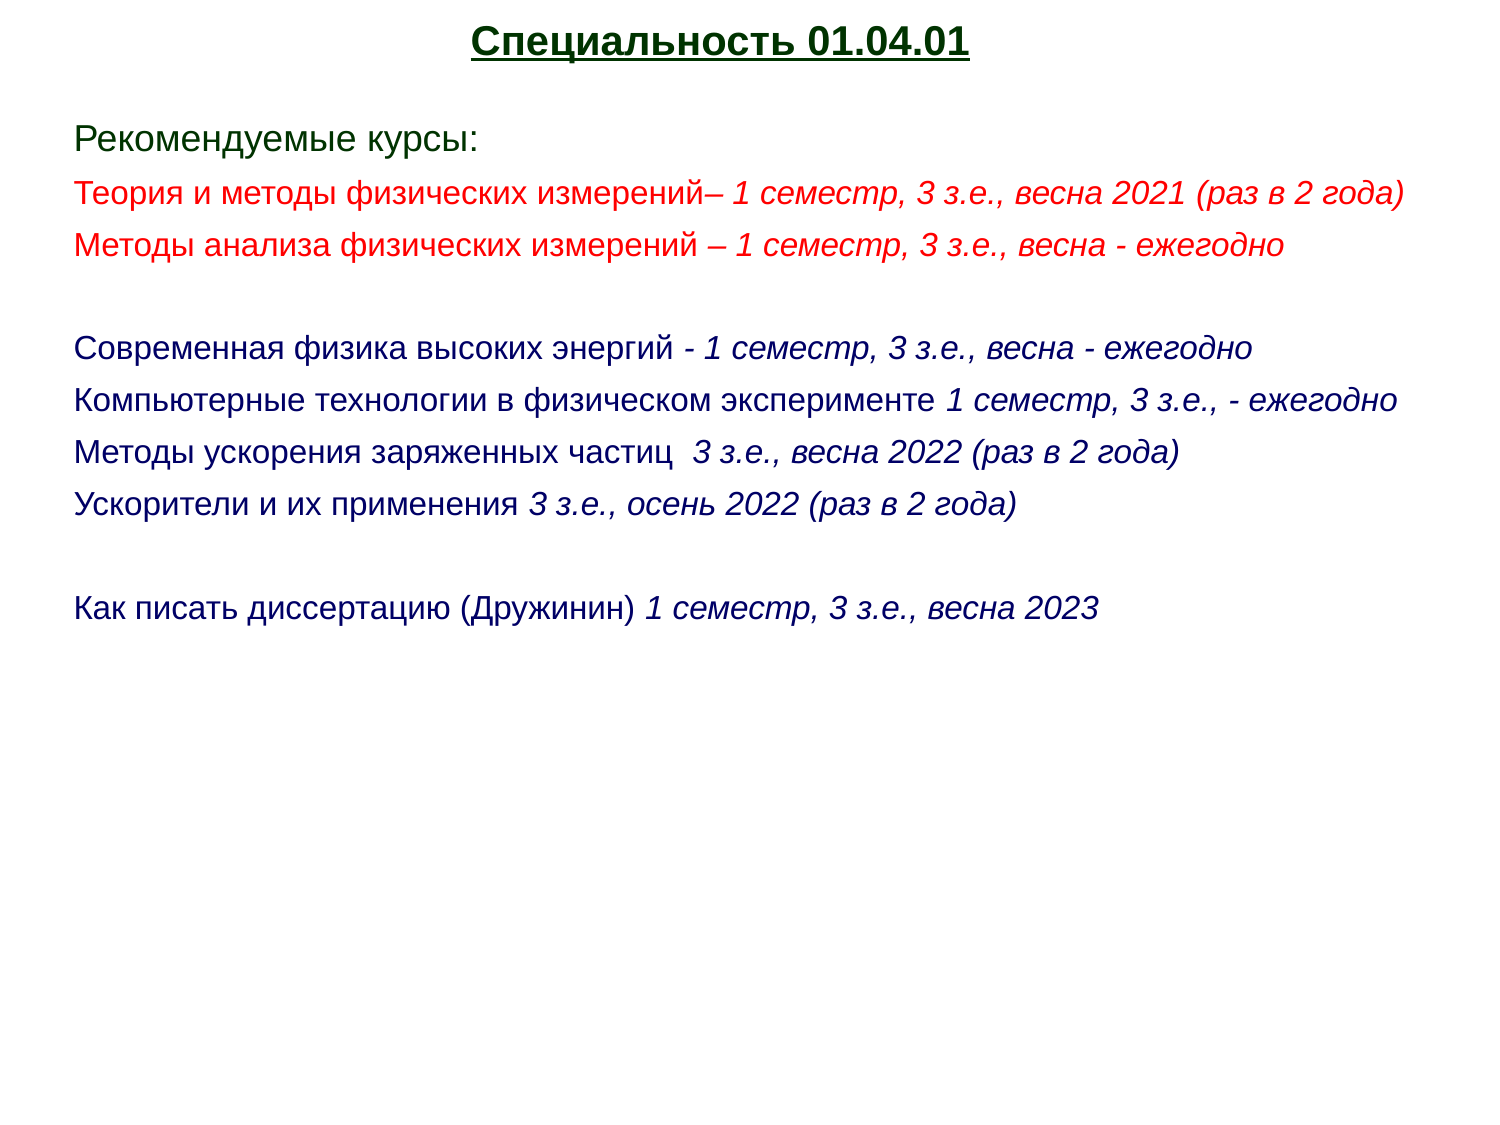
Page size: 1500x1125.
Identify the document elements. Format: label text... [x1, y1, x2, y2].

text_box Рекомендуемые курсы: Теория и методы физических измерений– 1 семестр, 3 з.е., весна 2021 (раз в 2 года) Методы анализа физических измерений – 1 семестр, 3 з.е., весна - ежегодно Современная физика высоких энергий - 1 семестр, 3 з.е., весна - ежегодно Компьютерные технологии в физическом эксперименте 1 семестр, 3 з.е., - ежегодно Методы ускорения заряженных частиц 3 з.е., весна 2022 (раз в 2 года) Ускорители и их применения 3 з.е., осень 2022 (раз в 2 года) Как писать диссертацию (Дружинин) 1 семестр, 3 з.е., весна 2023 [0, 93, 1500, 841]
text_box Специальность 01.04.01 [29, 6, 1353, 72]
